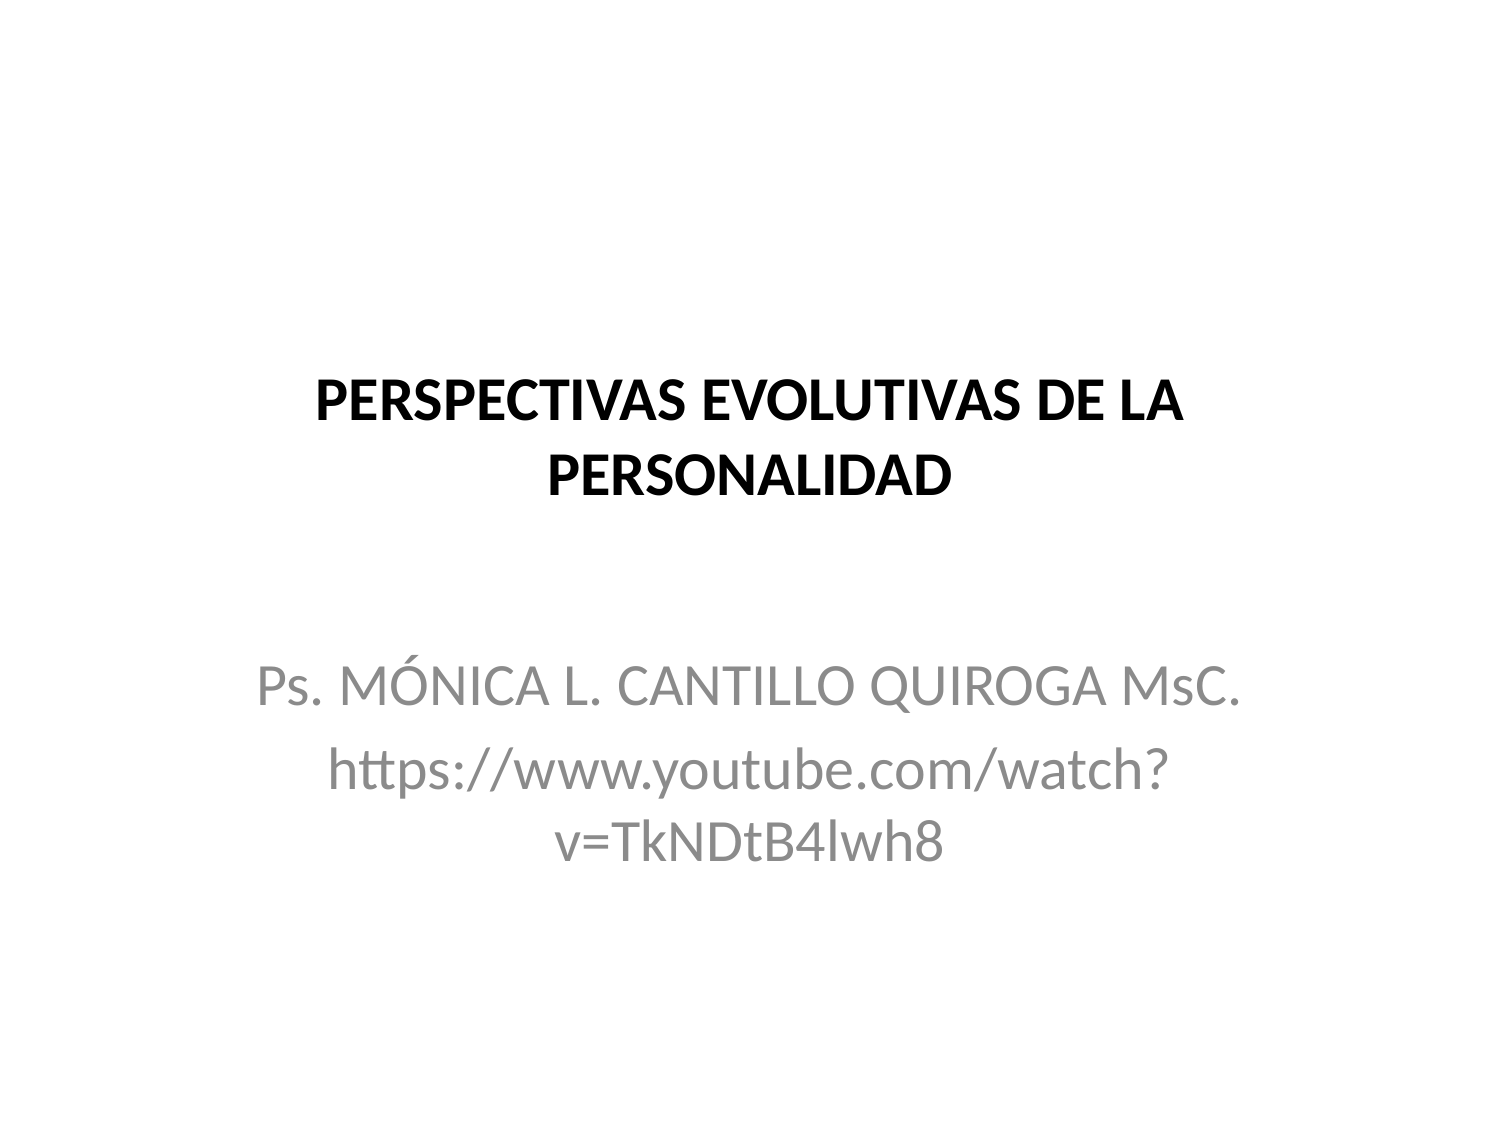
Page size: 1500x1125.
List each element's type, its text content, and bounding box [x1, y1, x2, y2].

subtitle Ps. MÓNICA L. CANTILLO QUIROGA MsC. https://www.youtube.com/watch?v=TkNDtB4lwh8 [225, 637, 1275, 925]
title PERSPECTIVAS EVOLUTIVAS DE LA PERSONALIDAD [112, 349, 1388, 591]
